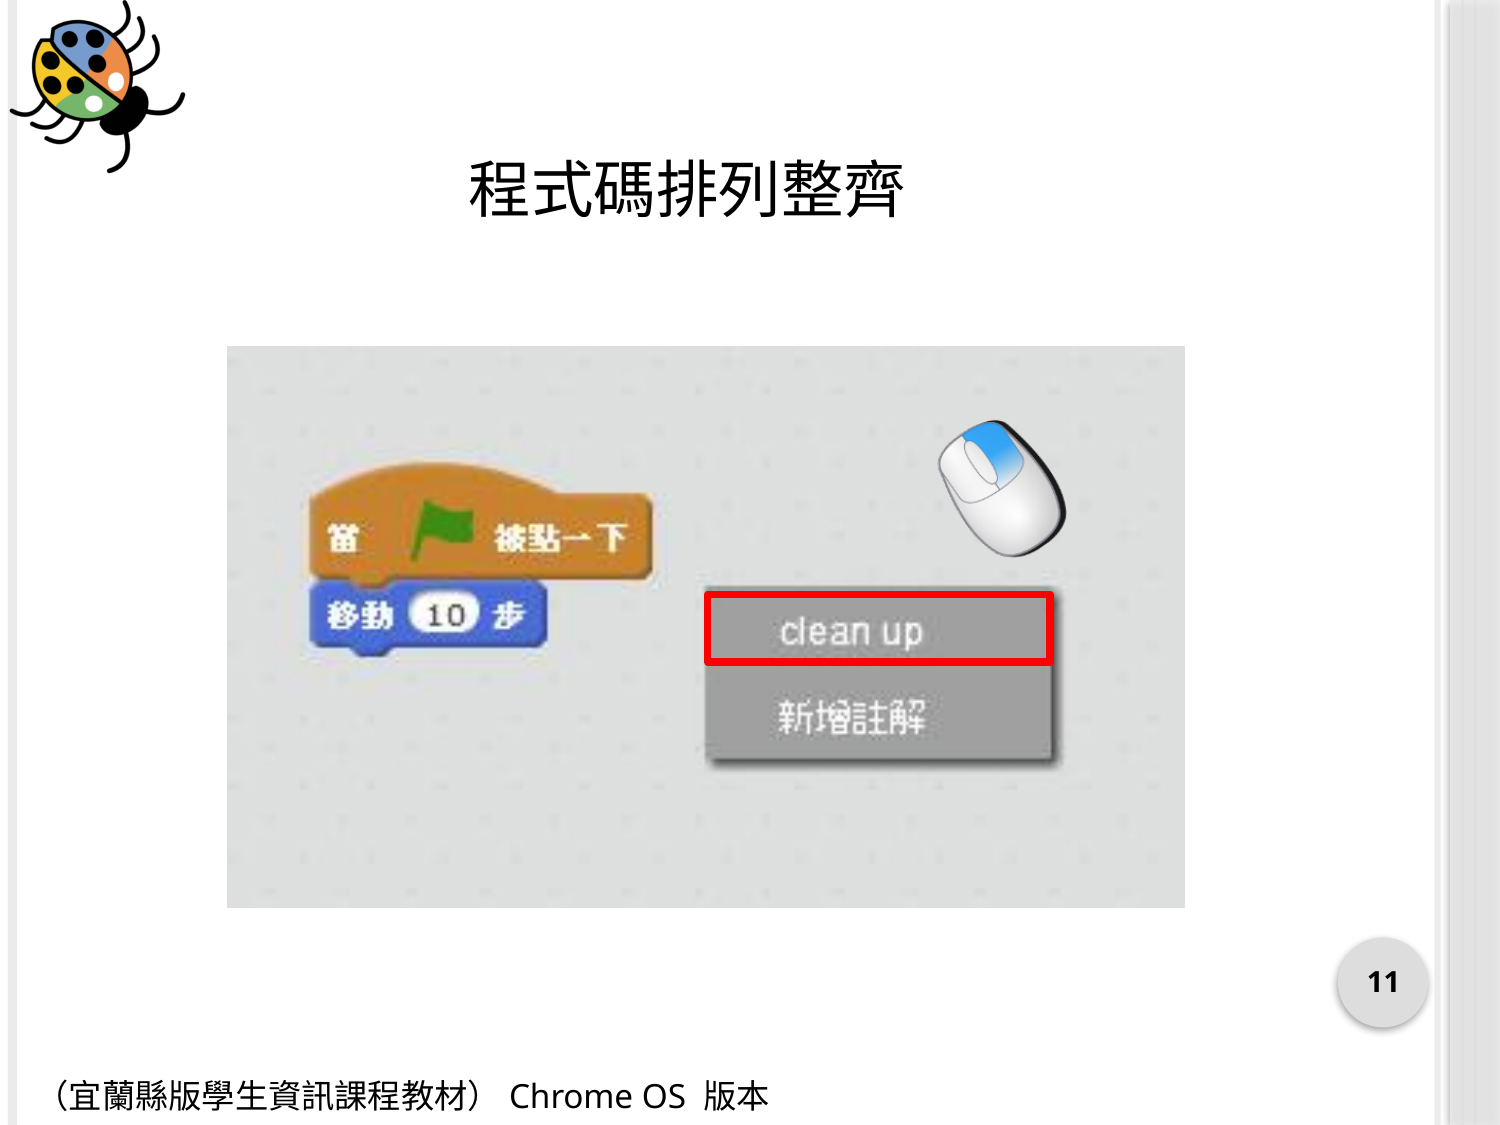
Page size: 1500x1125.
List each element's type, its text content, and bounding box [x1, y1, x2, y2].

picture [925, 400, 1079, 566]
title 程式碼排列整齊 [75, 45, 1300, 233]
slide_number 11 [1333, 940, 1434, 1027]
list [226, 345, 1185, 909]
picture [0, 0, 169, 176]
